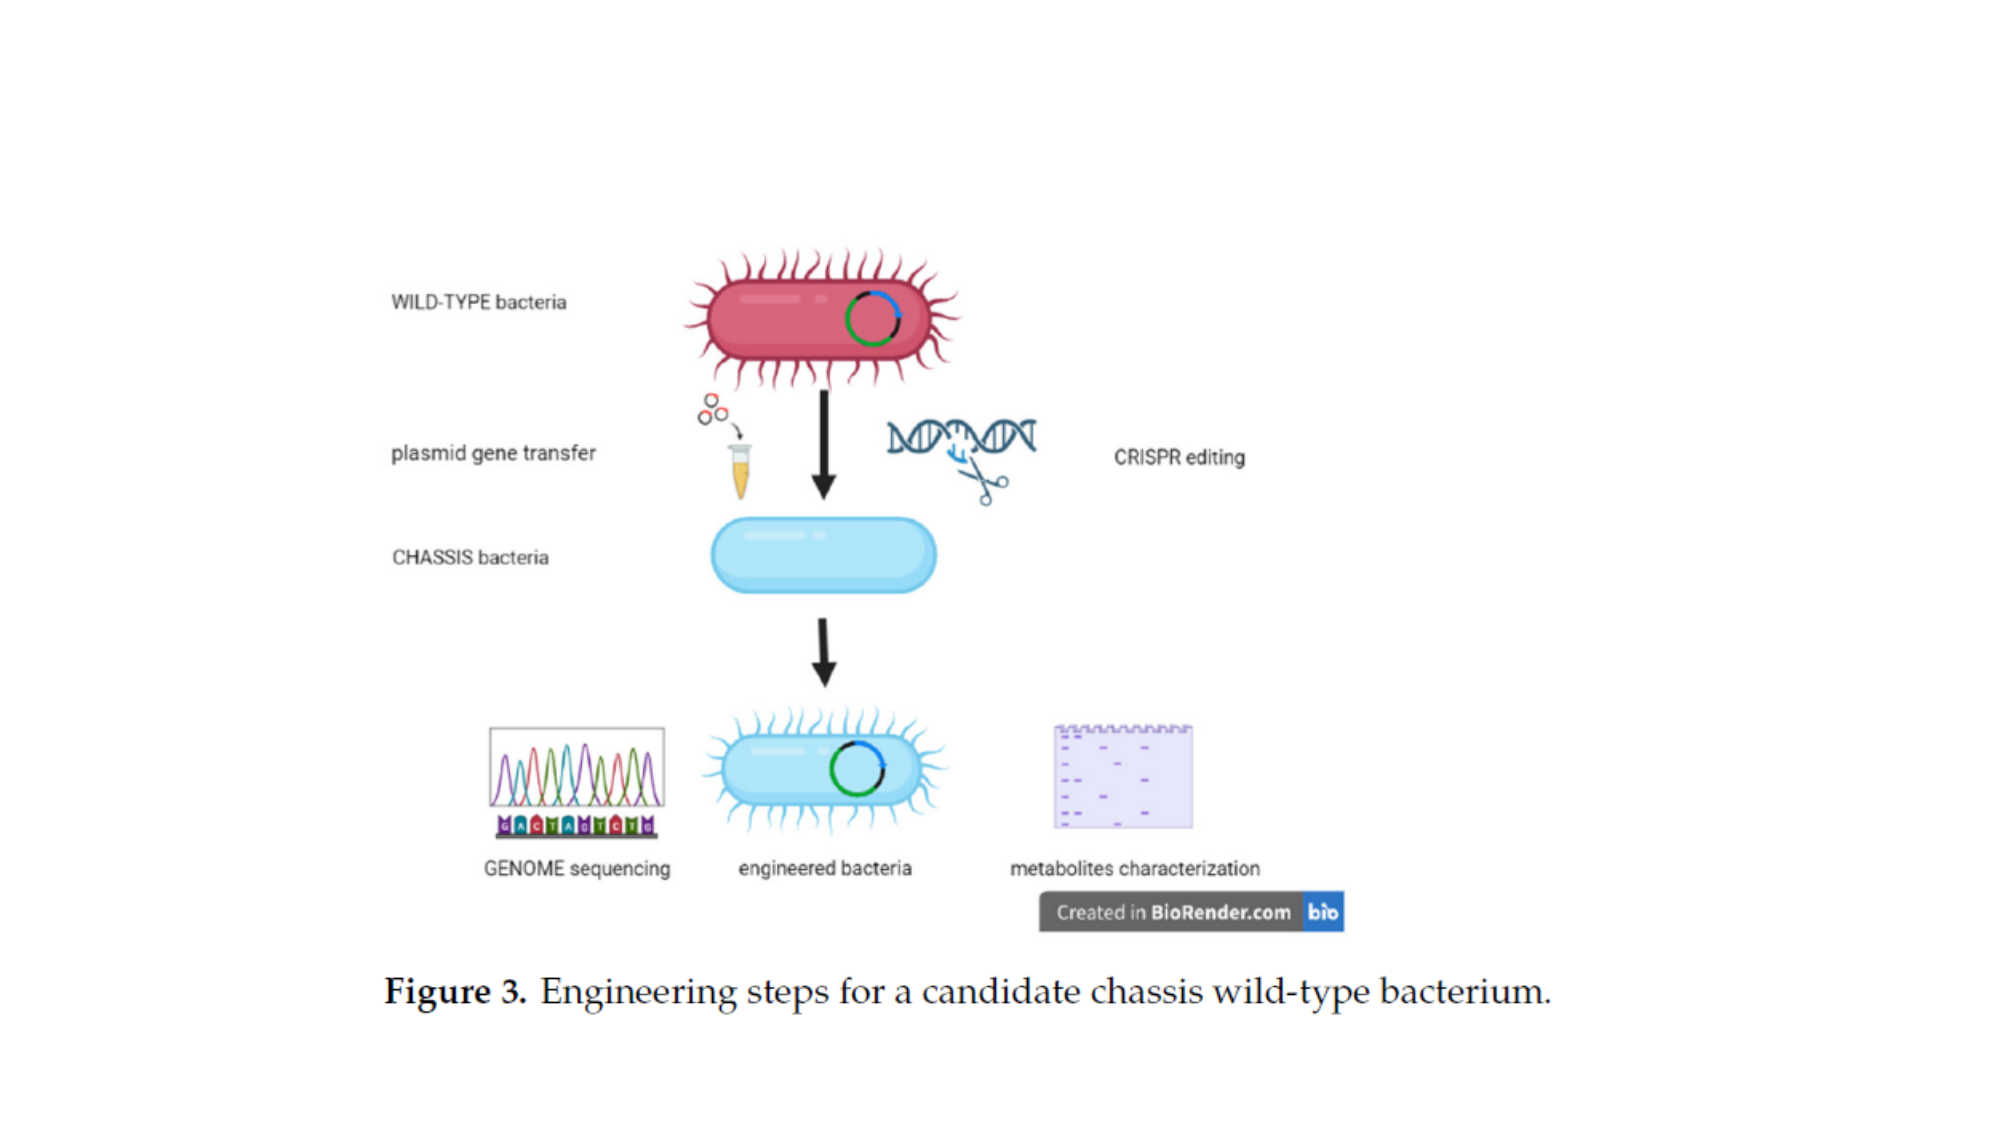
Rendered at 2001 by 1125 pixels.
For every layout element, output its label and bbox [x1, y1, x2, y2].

picture [357, 192, 1615, 1040]
